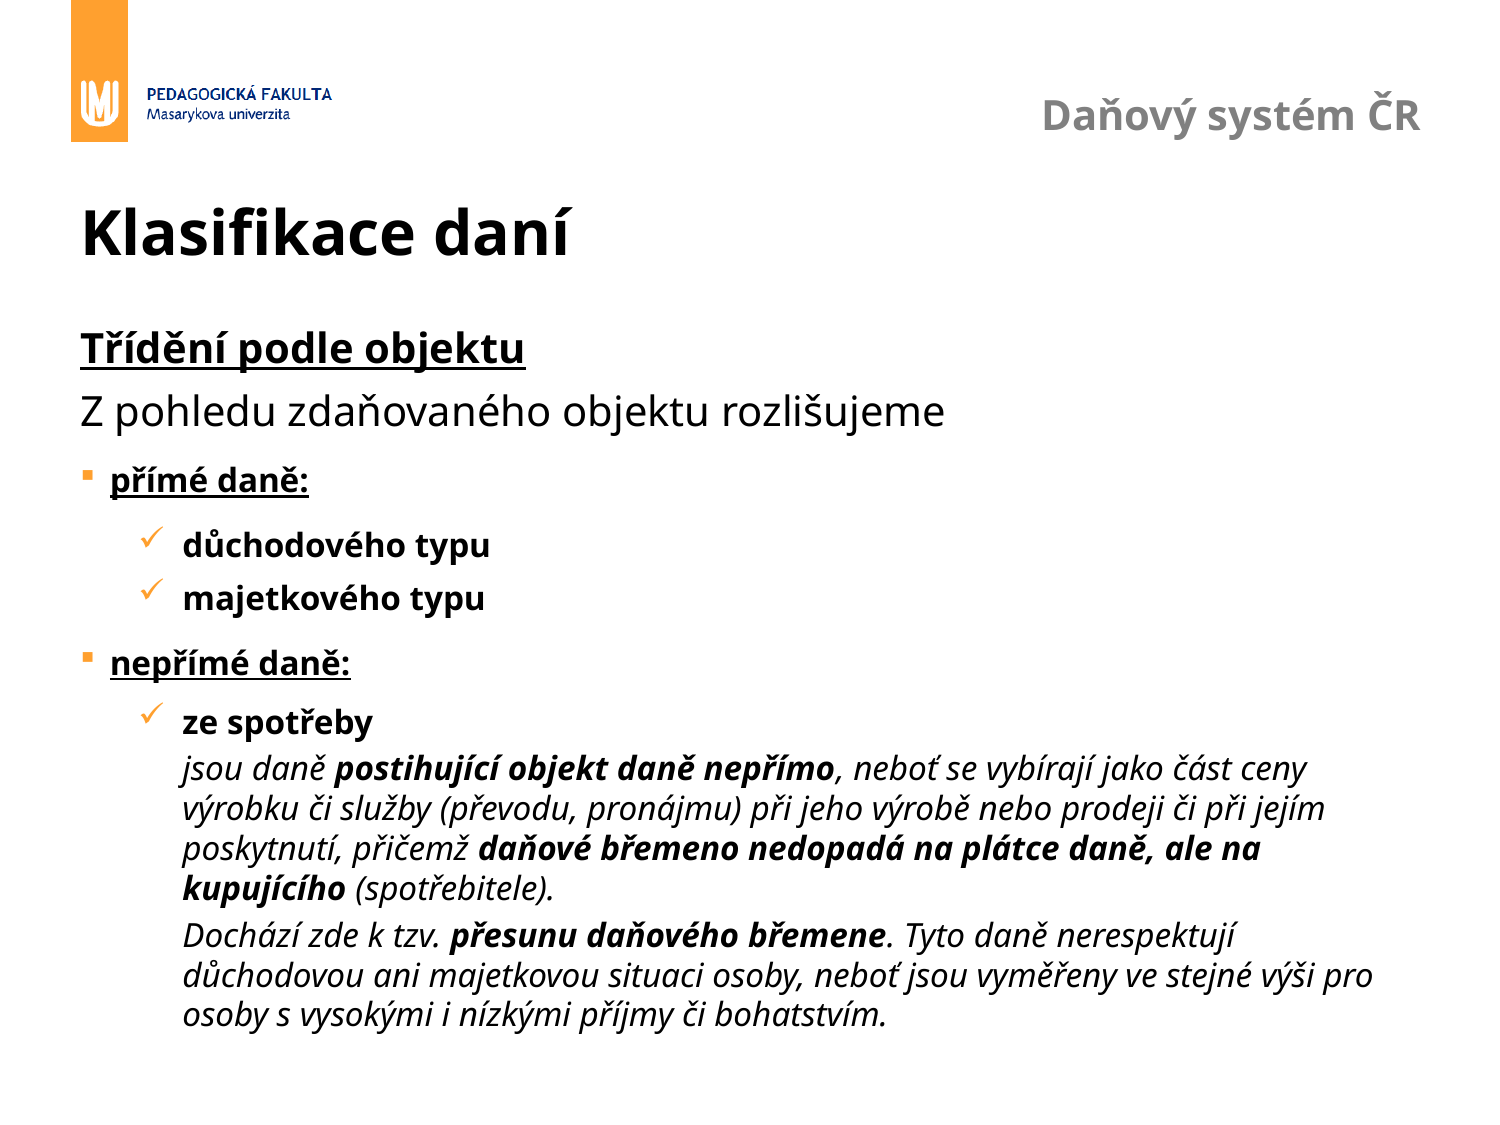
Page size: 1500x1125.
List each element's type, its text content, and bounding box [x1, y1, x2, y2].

text_box Daňový systém ČR [491, 30, 1437, 149]
text_box Klasifikace daní [64, 171, 1436, 290]
picture [0, 0, 381, 148]
subtitle Třídění podle objektu Z pohledu zdaňovaného objektu rozlišujeme přímé daně: důchodového typu majetkového typu nepřímé daně: ze spotřeby jsou daně postihující objekt daně nepřímo, neboť se vybírají jako část ceny výrobku či služby (převodu, pronájmu) při jeho výrobě nebo prodeji či při jejím poskytnutí, přičemž daňové břemeno nedopadá na plátce daně, ale na kupujícího (spotřebitele). Dochází zde k tzv. přesunu daňového břemene. Tyto daně nerespektují důchodovou ani majetkovou situaci osoby, neboť jsou vyměřeny ve stejné výši pro osoby s vysokými i nízkými příjmy či bohatstvím. [64, 314, 1436, 1065]
